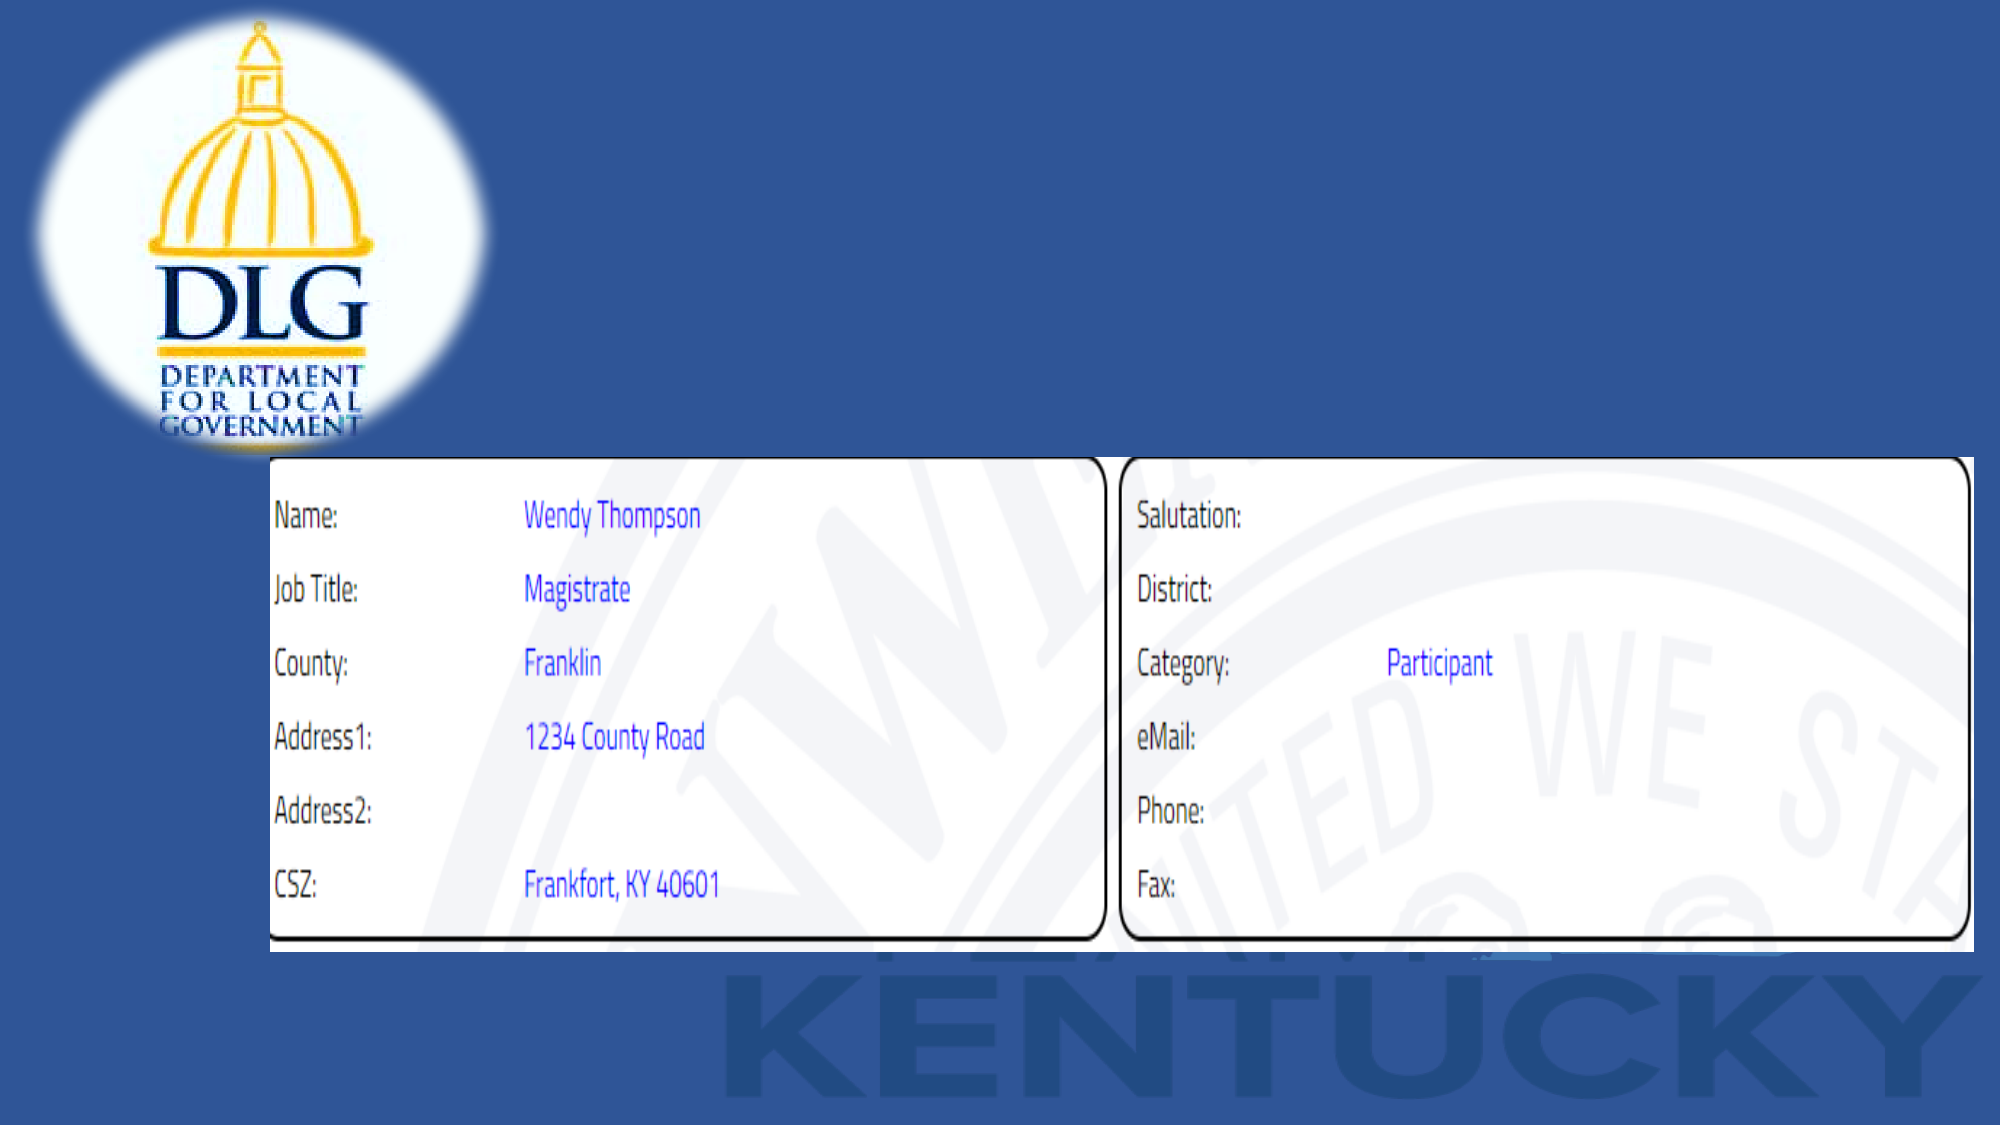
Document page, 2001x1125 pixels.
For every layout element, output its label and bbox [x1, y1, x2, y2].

list [137, 299, 1863, 1014]
picture [41, 21, 481, 402]
picture [270, 457, 1974, 952]
